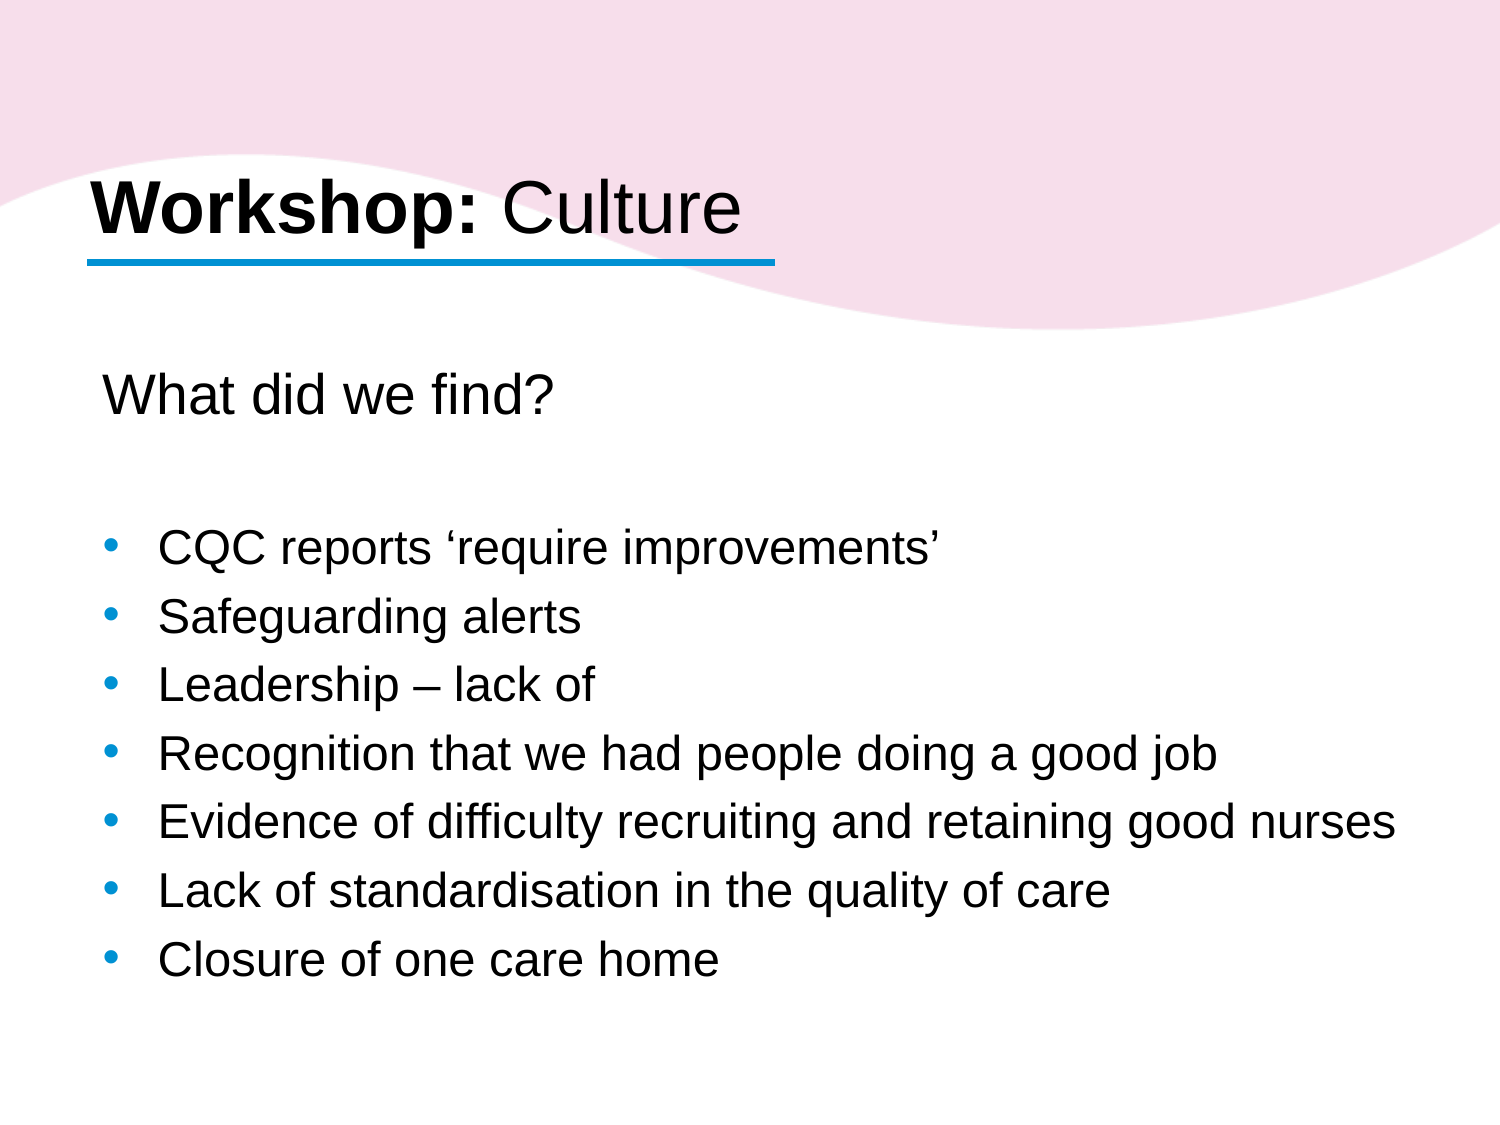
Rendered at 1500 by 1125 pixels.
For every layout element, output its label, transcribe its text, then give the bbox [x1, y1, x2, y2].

text_box Workshop: Culture [74, 107, 1425, 300]
list What did we find? CQC reports ‘require improvements’ Safeguarding alerts Leadership – lack of Recognition that we had people doing a good job Evidence of difficulty recruiting and retaining good nurses Lack of standardisation in the quality of care Closure of one care home [87, 350, 1438, 1050]
